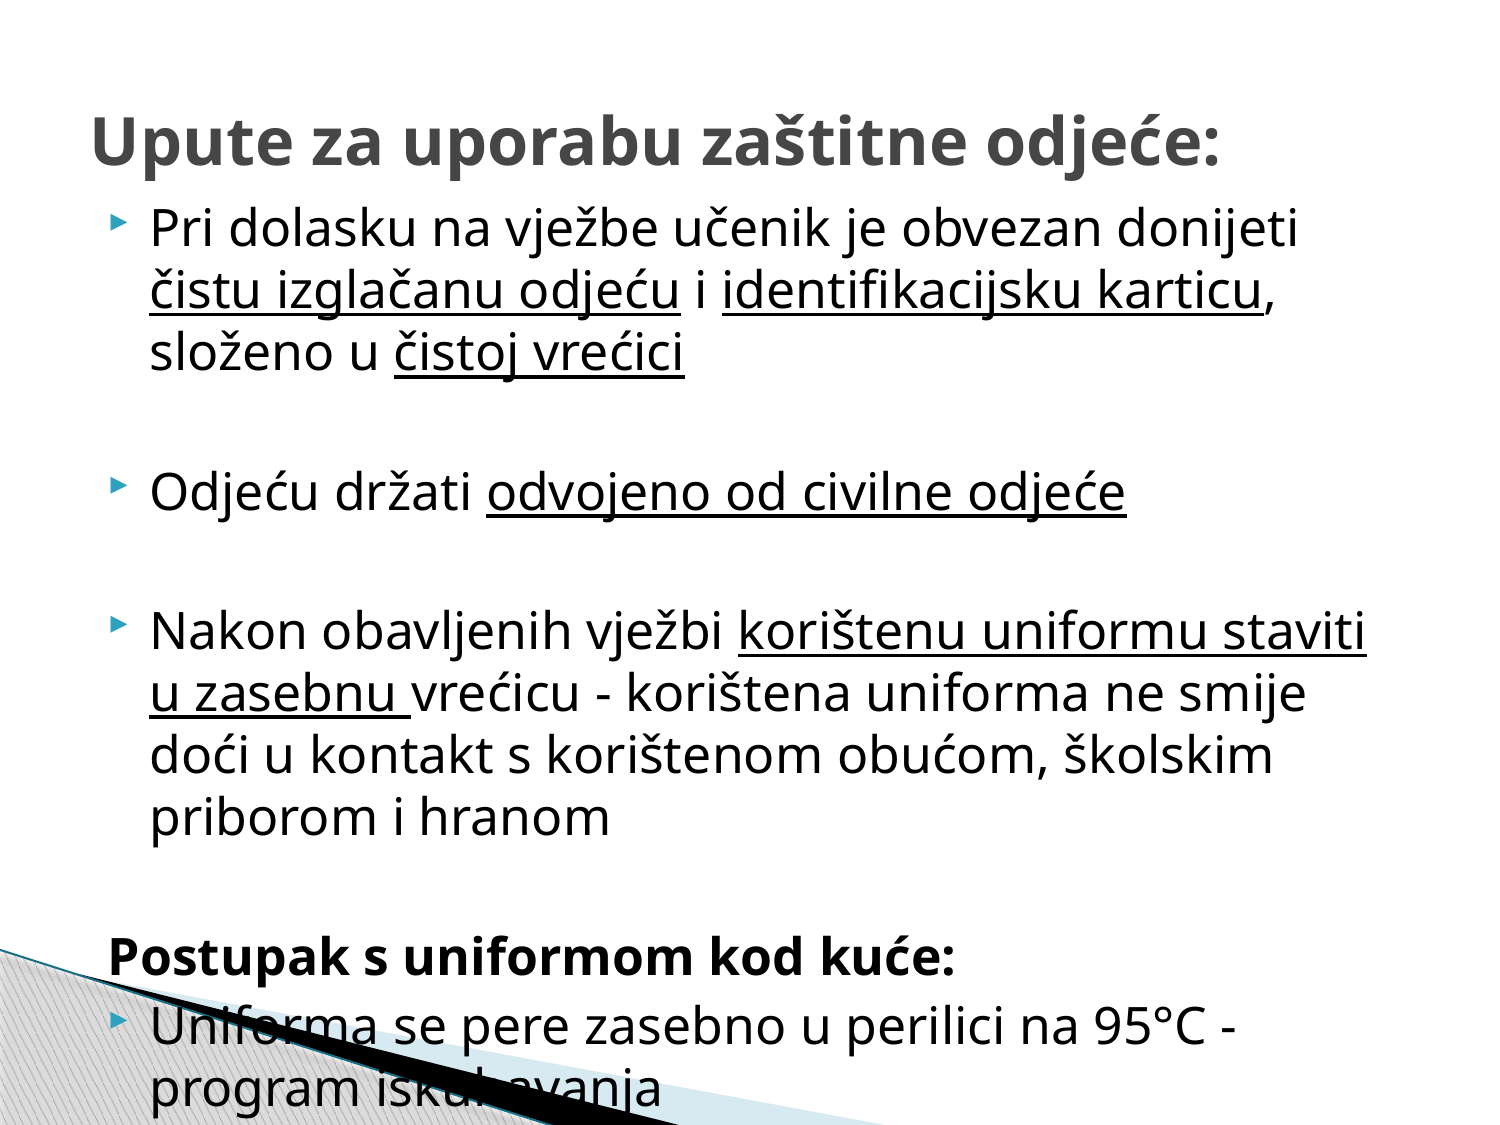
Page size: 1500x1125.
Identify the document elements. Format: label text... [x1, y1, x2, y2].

title Upute za uporabu zaštitne odjeće: [75, 45, 1425, 233]
list Pri dolasku na vježbe učenik je obvezan donijeti čistu izglačanu odjeću i identifikacijsku karticu, složeno u čistoj vrećici Odjeću držati odvojeno od civilne odjeće Nakon obavljenih vježbi korištenu uniformu staviti u zasebnu vrećicu - korištena uniforma ne smije doći u kontakt s korištenom obućom, školskim priborom i hranom Postupak s uniformom kod kuće: Uniforma se pere zasebno u perilici na 95°C - program iskuhavanja [75, 233, 1425, 1125]
